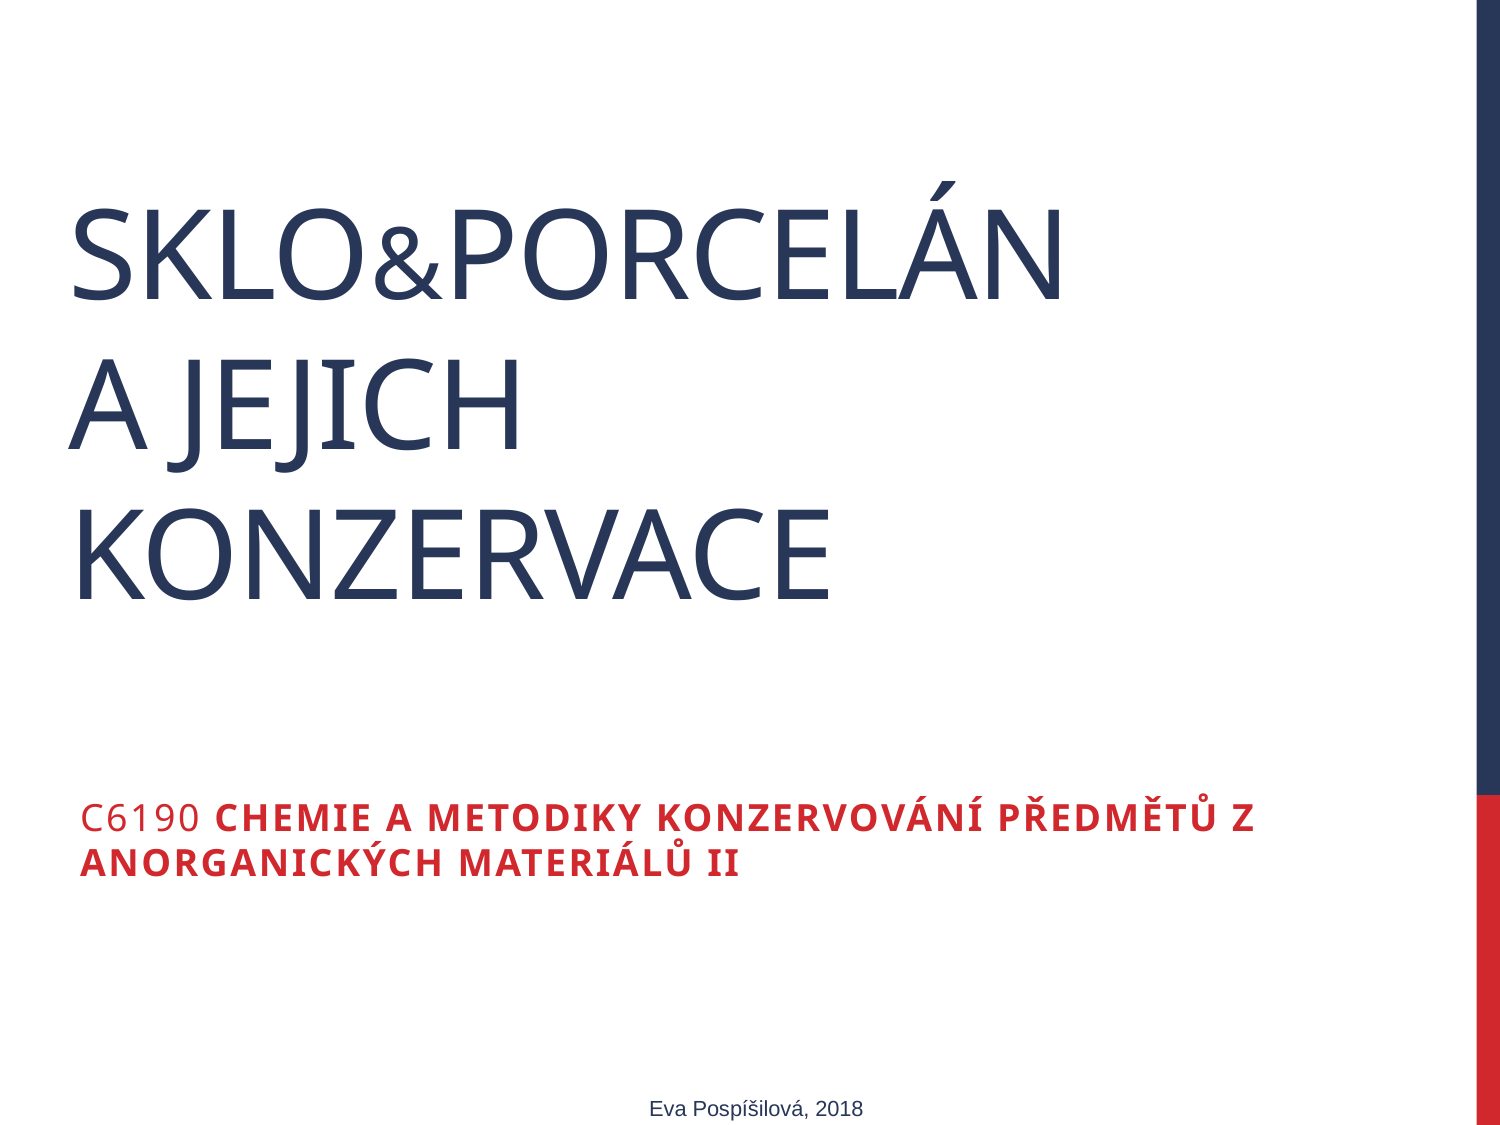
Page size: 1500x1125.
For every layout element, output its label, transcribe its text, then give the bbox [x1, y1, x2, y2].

text_box Eva Pospíšilová, 2018 [634, 1087, 879, 1125]
title Sklo&porcelán a jejich konzervace [53, 66, 1329, 734]
subtitle C6190 Chemie a metodiky konzervování předmětů z anorganických materiálů II [64, 786, 1447, 937]
